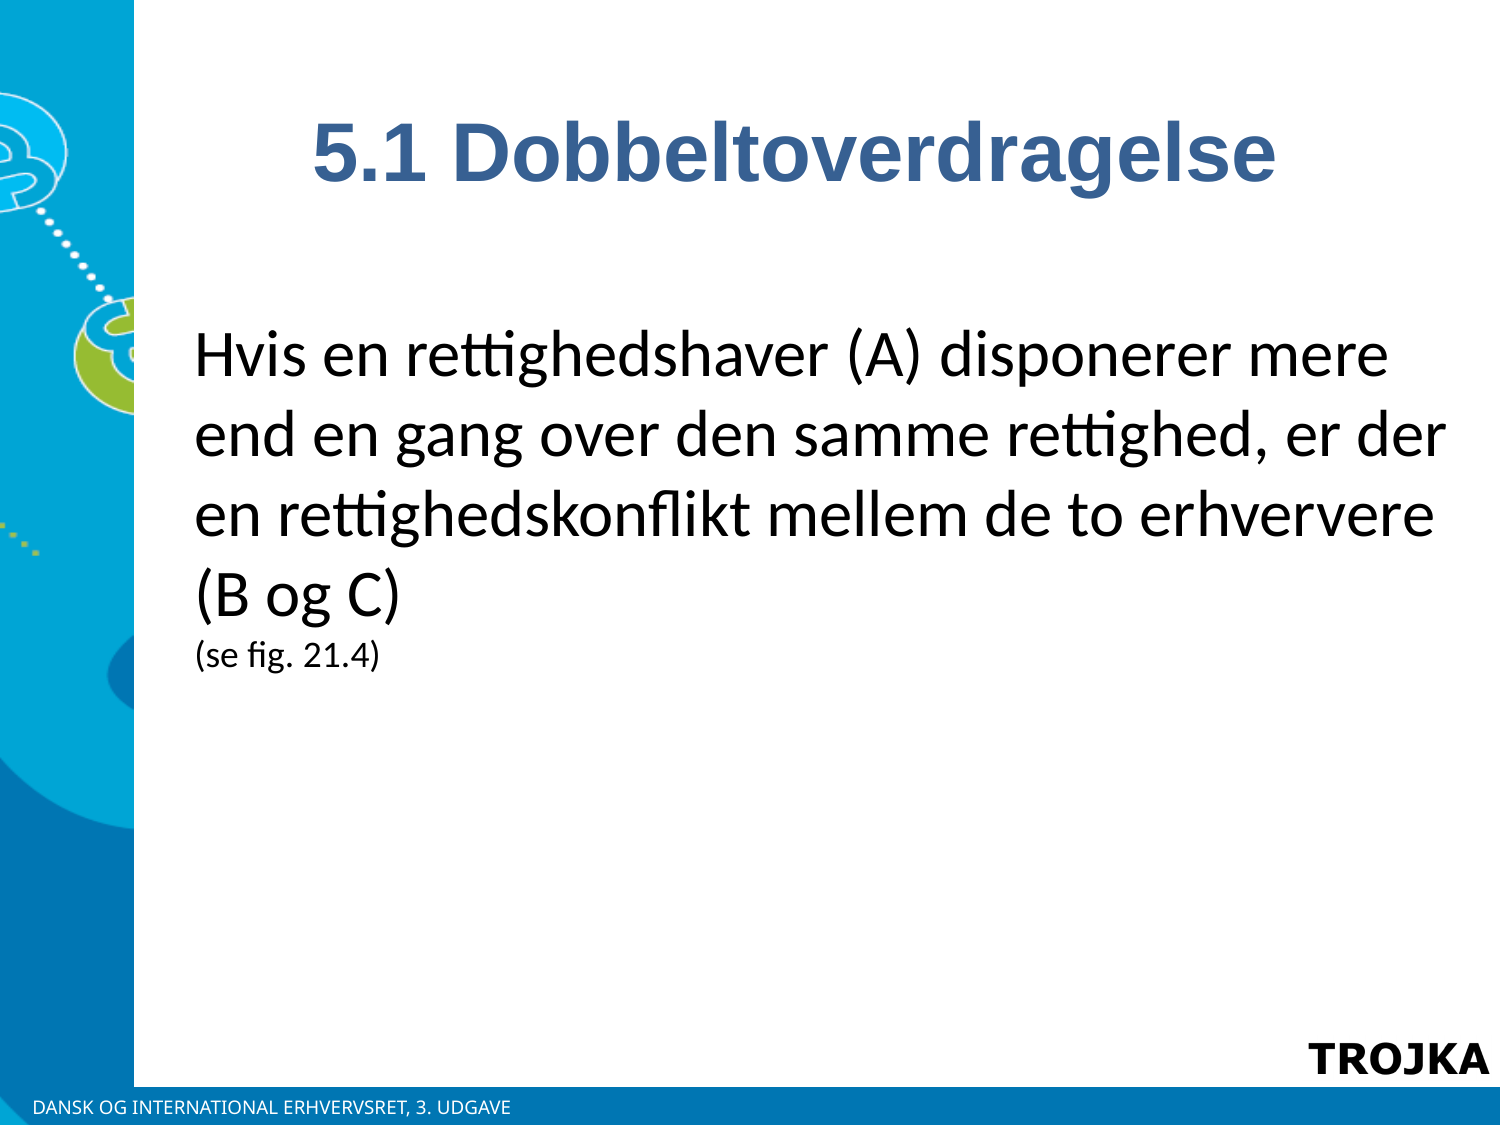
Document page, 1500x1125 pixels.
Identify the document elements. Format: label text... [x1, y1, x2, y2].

picture [62, 240, 71, 248]
picture [0, 142, 12, 162]
picture [78, 263, 88, 270]
picture [0, 92, 21, 98]
picture [129, 347, 134, 362]
picture [74, 295, 134, 415]
text_box 5.1 Dobbeltoverdragelse [120, 54, 1471, 243]
picture [96, 285, 104, 291]
picture [36, 208, 46, 214]
picture [70, 252, 79, 258]
picture [53, 230, 63, 236]
list Hvis en rettighedshaver (A) disponerer mere end en gang over den samme rettighed, er der en rettighedskonflikt mellem de to erhververe (B og C) (se fig. 21.4) [179, 302, 1469, 681]
picture [87, 273, 95, 280]
picture [45, 218, 54, 226]
picture [0, 101, 68, 213]
picture [1302, 1035, 1492, 1081]
picture [9, 533, 17, 538]
